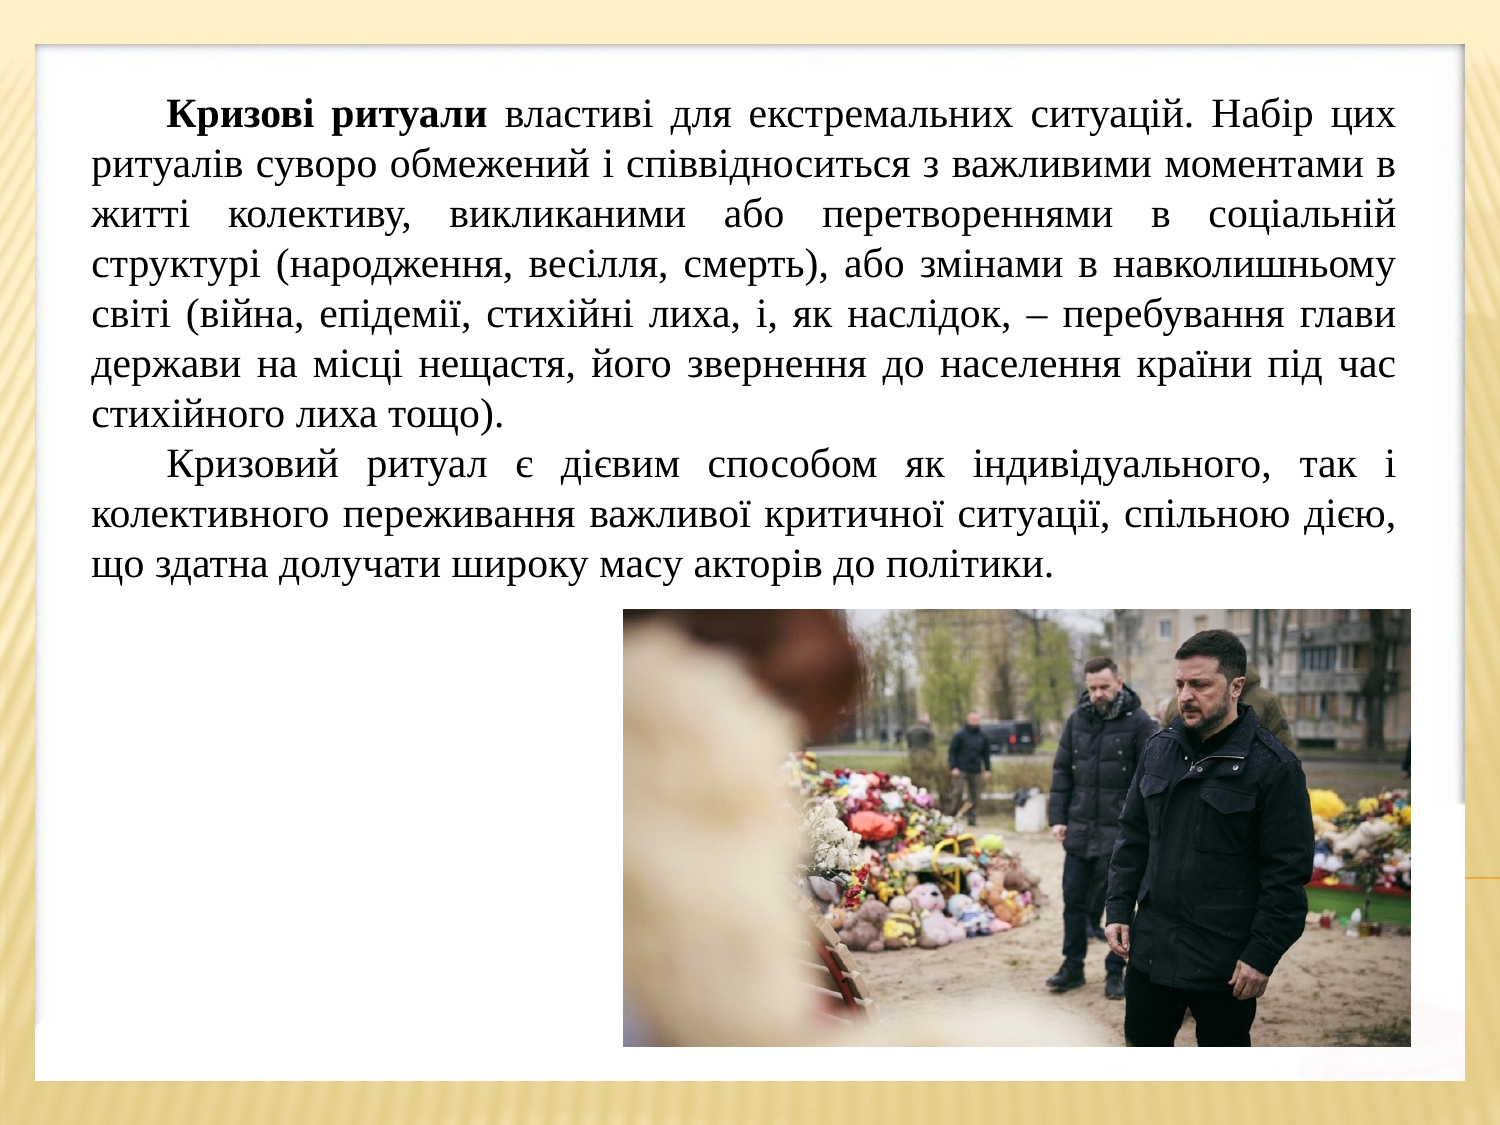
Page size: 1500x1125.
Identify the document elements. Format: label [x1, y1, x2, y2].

picture [34, 44, 1466, 1081]
